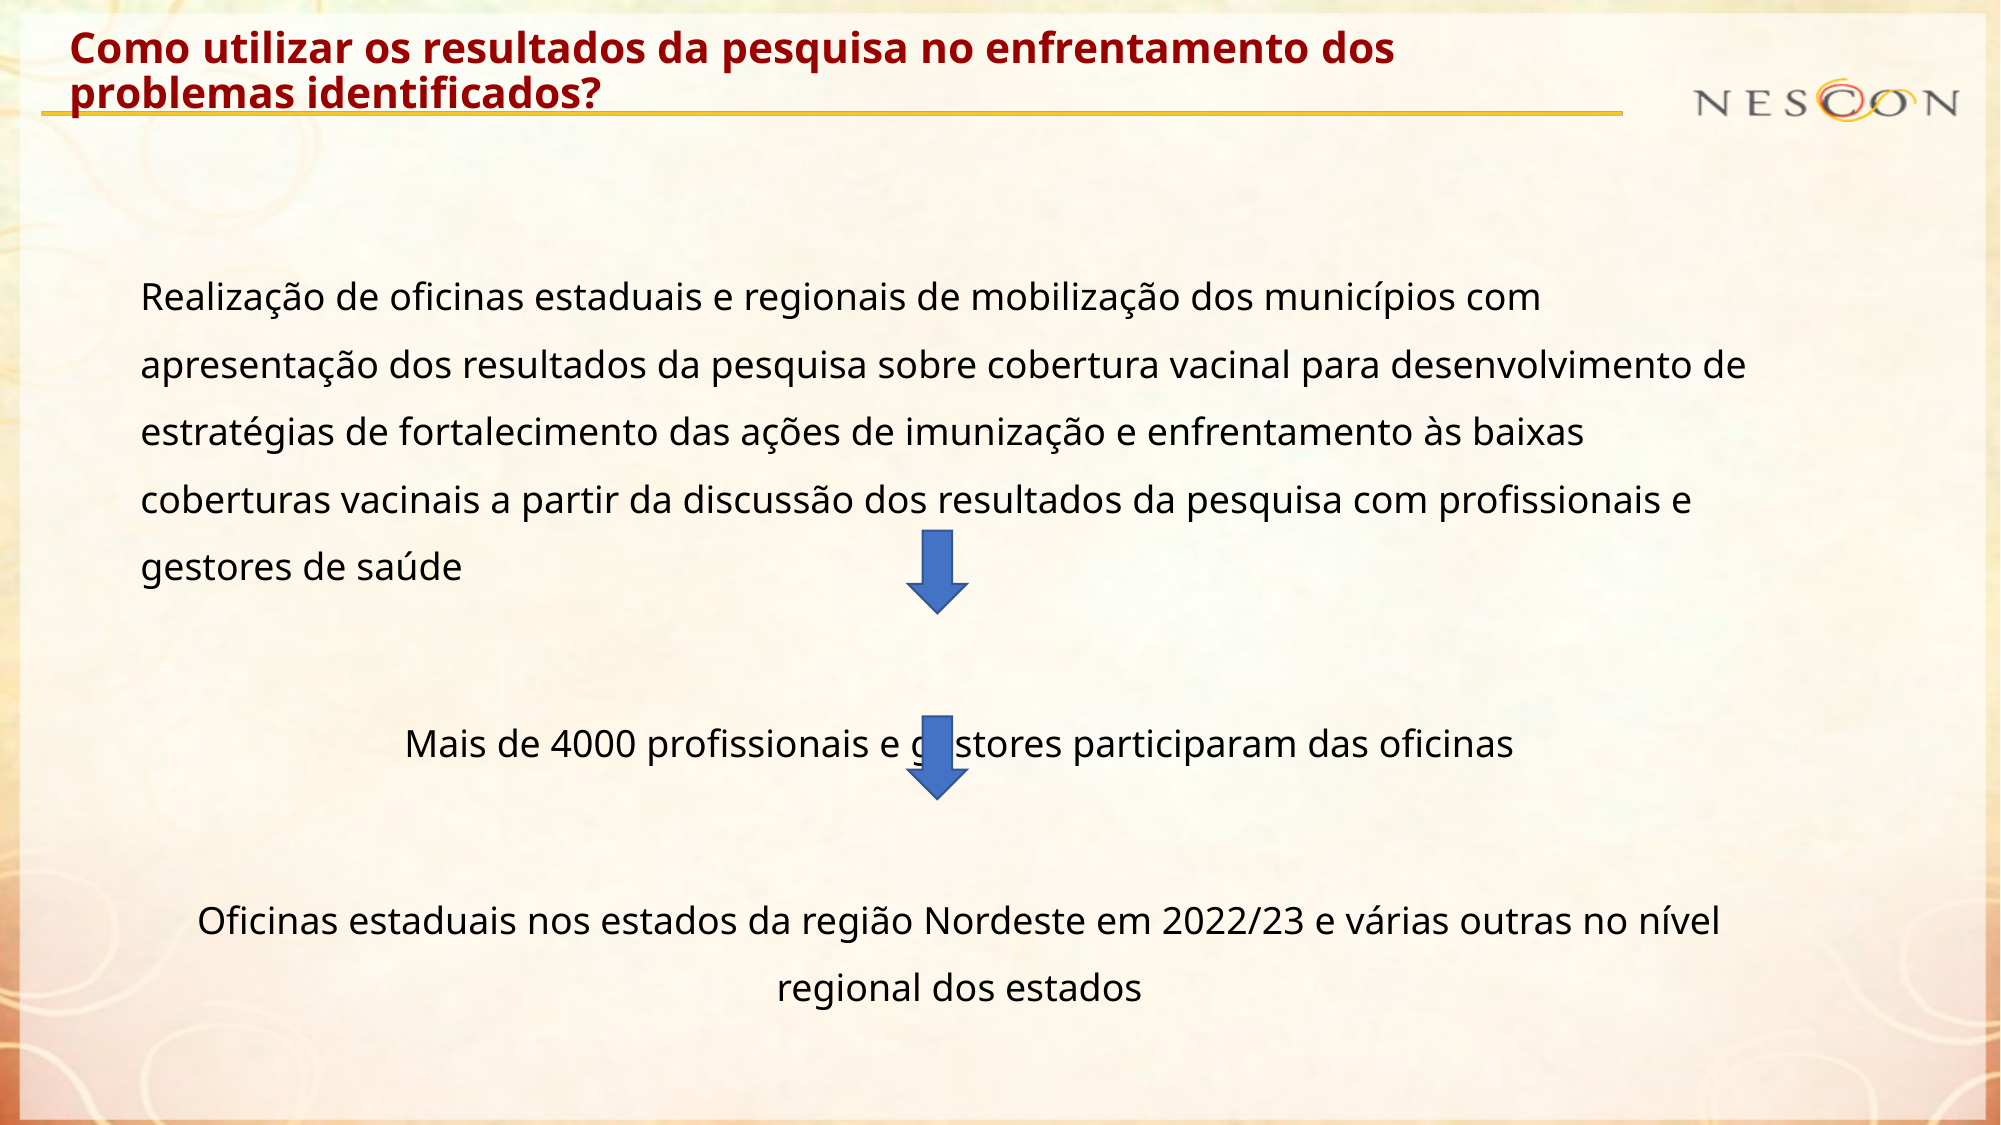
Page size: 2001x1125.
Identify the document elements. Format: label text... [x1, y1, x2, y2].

text_box [905, 529, 970, 615]
text_box Como utilizar os resultados da pesquisa no enfrentamento dos problemas identificados? [55, 19, 1532, 126]
text_box [905, 715, 970, 801]
picture [0, 0, 2001, 1125]
text_box Realização de oficinas estaduais e regionais de mobilização dos municípios com apresentação dos resultados da pesquisa sobre cobertura vacinal para desenvolvimento de estratégias de fortalecimento das ações de imunização e enfrentamento às baixas coberturas vacinais a partir da discussão dos resultados da pesquisa com profissionais e gestores de saúde Mais de 4000 profissionais e gestores participaram das oficinas Oficinas estaduais nos estados da região Nordeste em 2022/23 e várias outras no nível regional dos estados [80, 243, 1794, 1017]
